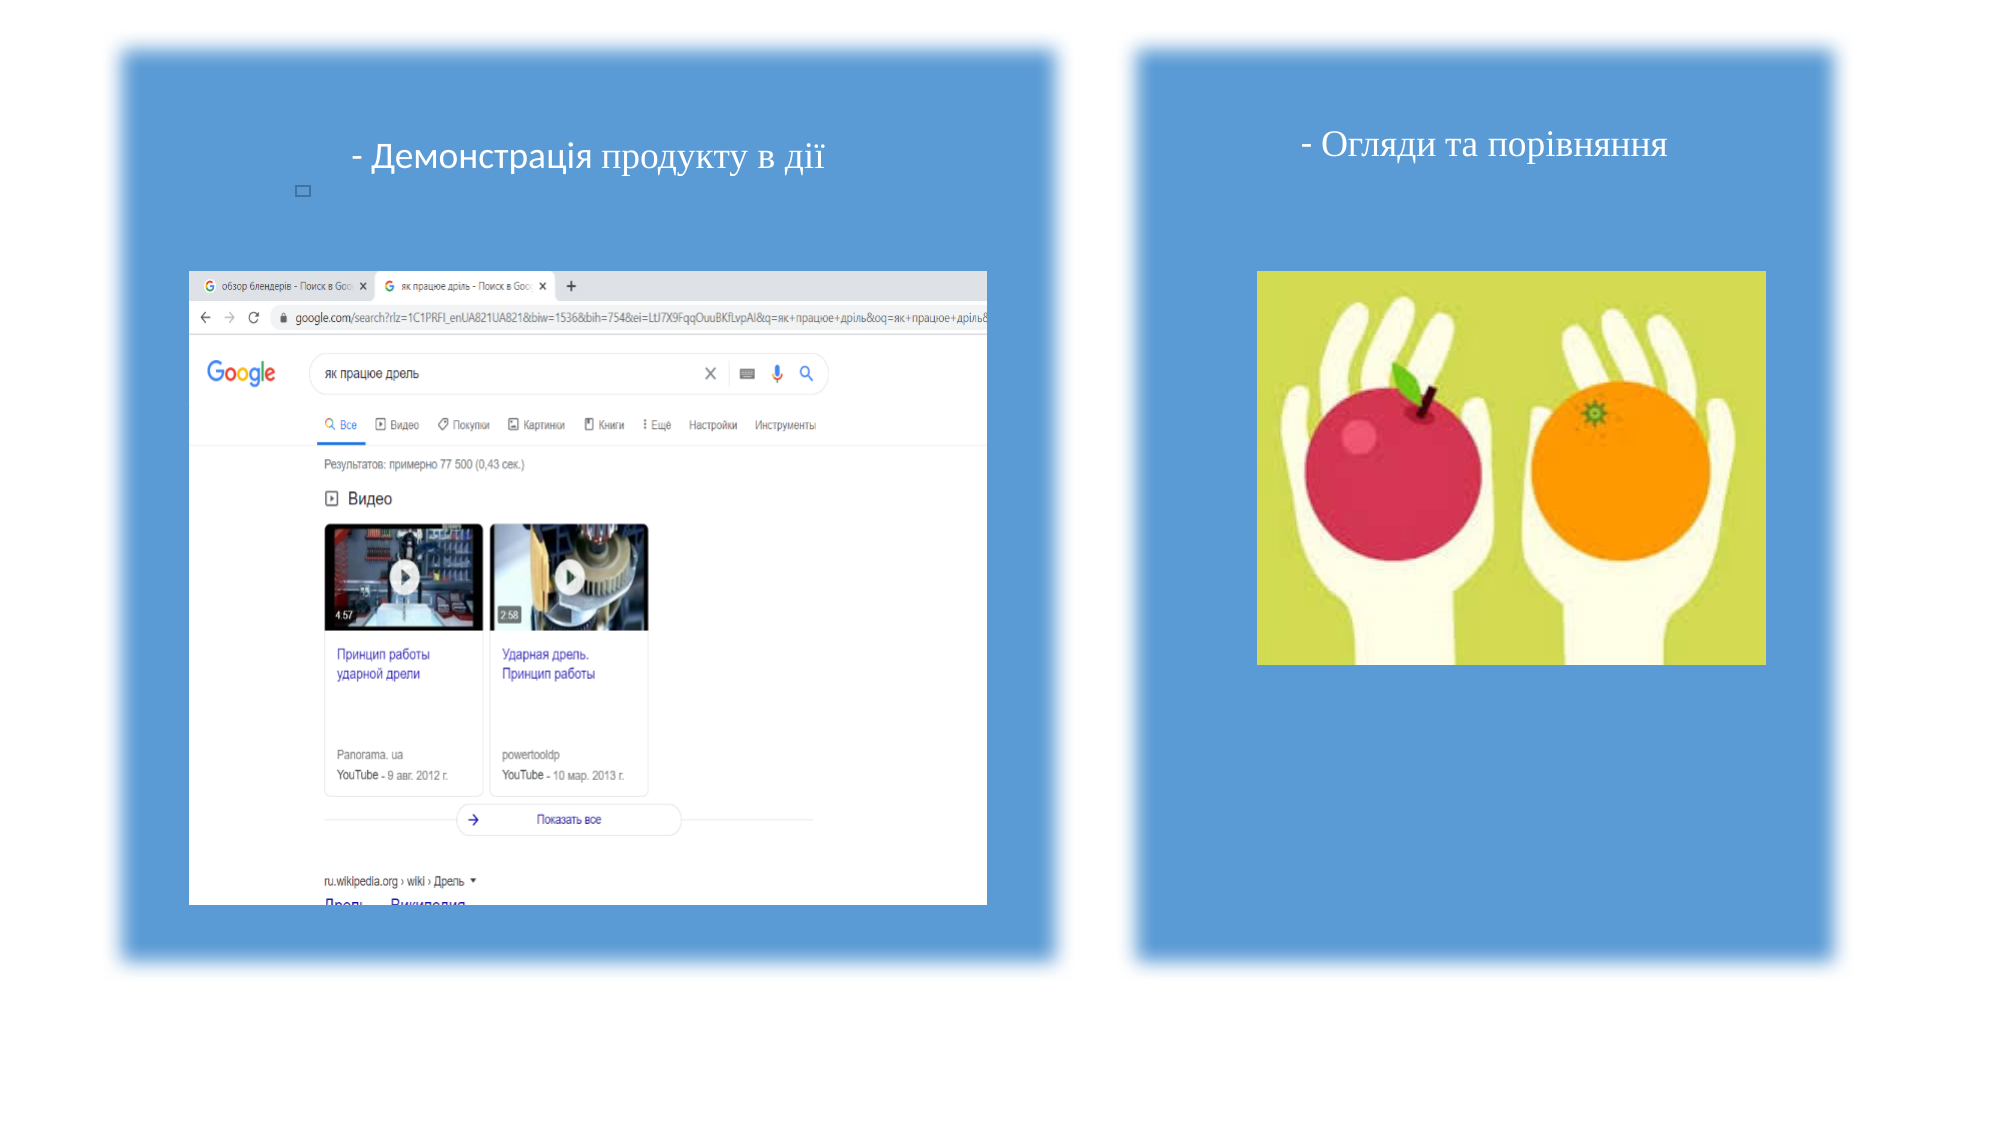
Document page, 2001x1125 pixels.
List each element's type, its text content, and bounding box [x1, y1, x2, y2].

text_box - Демонстрація продукту в дії [137, 65, 1040, 946]
picture [1256, 271, 1766, 665]
text_box [295, 185, 311, 197]
text_box - Огляди та порівняння [1152, 65, 1818, 946]
picture [189, 271, 987, 905]
